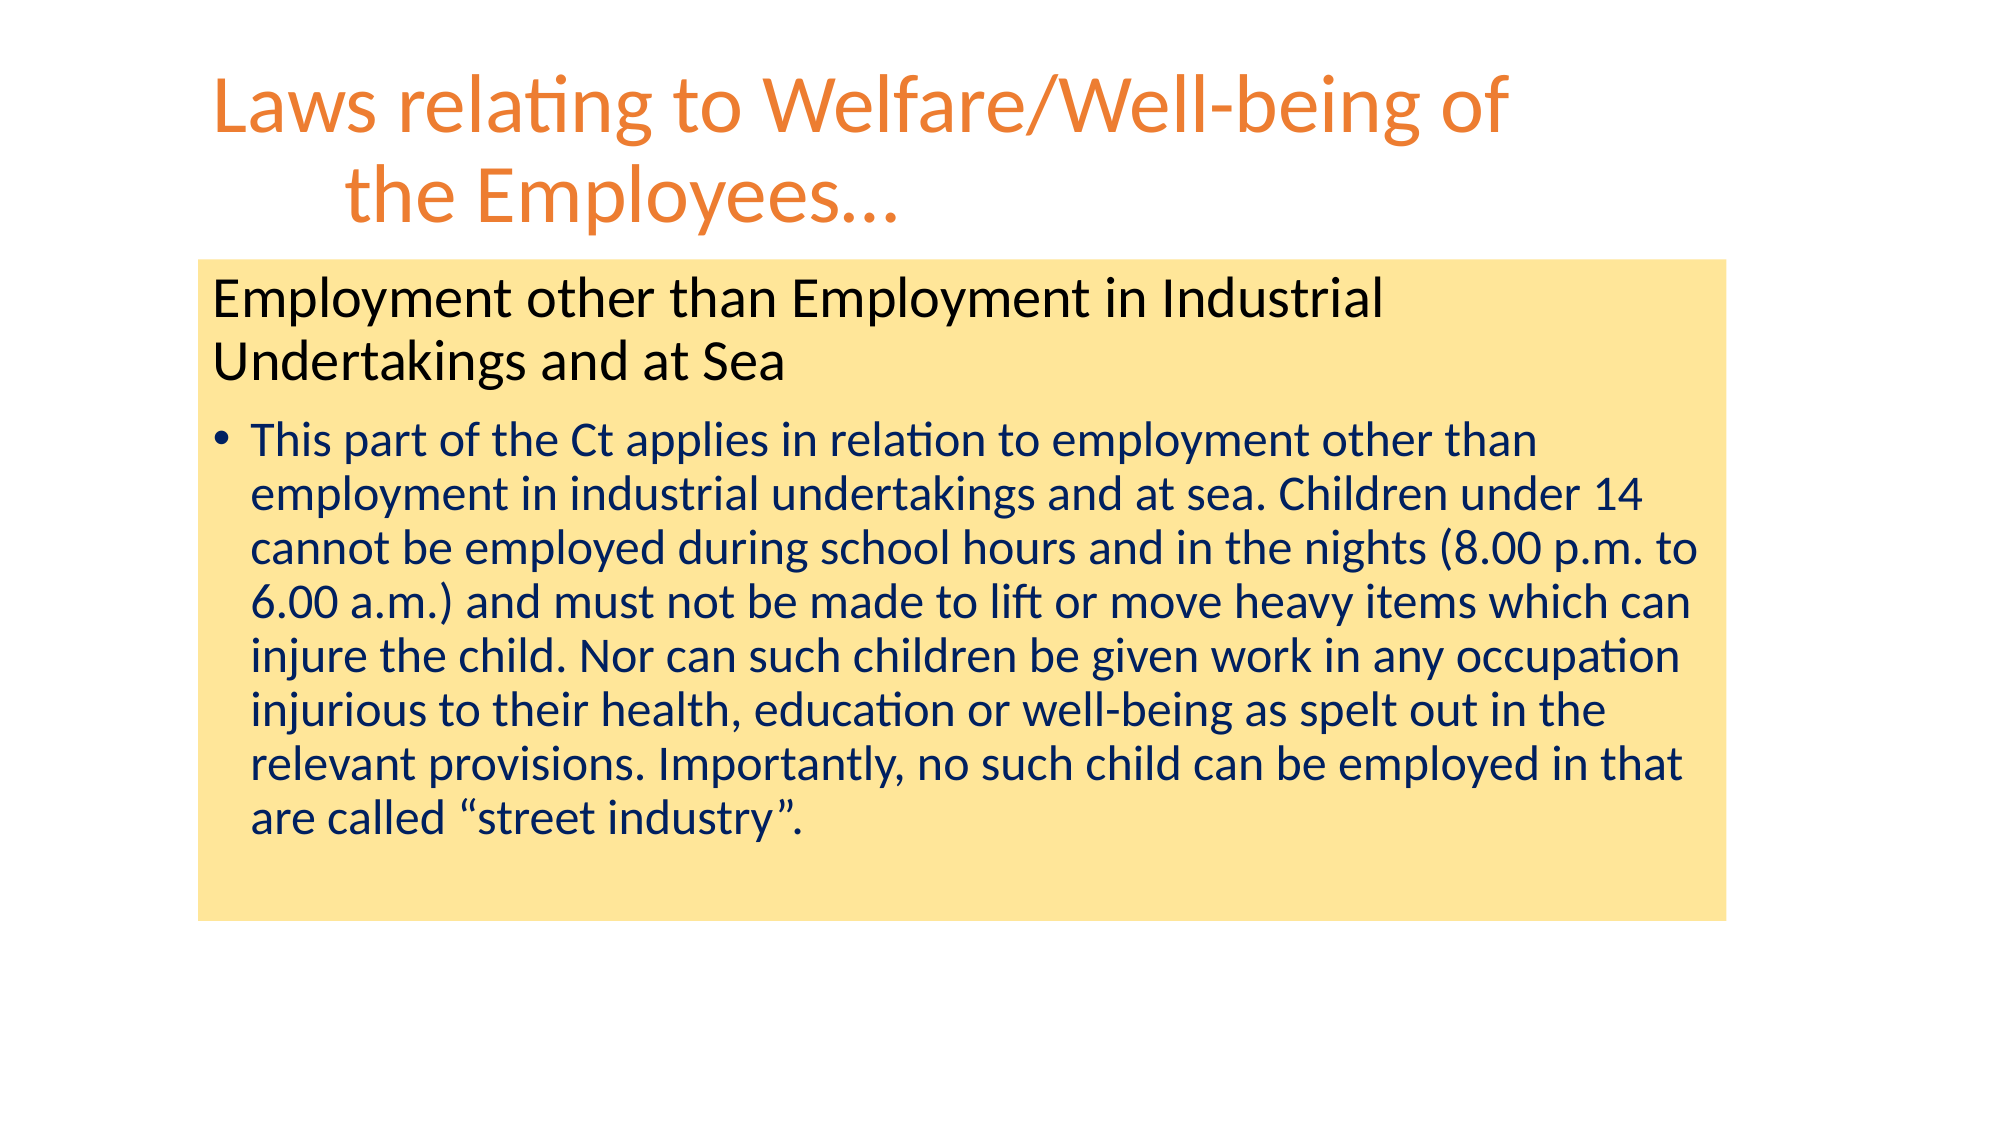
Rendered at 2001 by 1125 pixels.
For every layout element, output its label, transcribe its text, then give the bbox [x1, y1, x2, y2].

list Employment other than Employment in Industrial Undertakings and at Sea This part of the Ct applies in relation to employment other than employment in industrial undertakings and at sea. Children under 14 cannot be employed during school hours and in the nights (8.00 p.m. to 6.00 a.m.) and must not be made to lift or move heavy items which can injure the child. Nor can such children be given work in any occupation injurious to their health, education or well-being as spelt out in the relevant provisions. Importantly, no such child can be employed in that are called “street industry”. [198, 259, 1727, 921]
title Laws relating to Welfare/Well-being of the Employees… [198, 41, 1607, 259]
